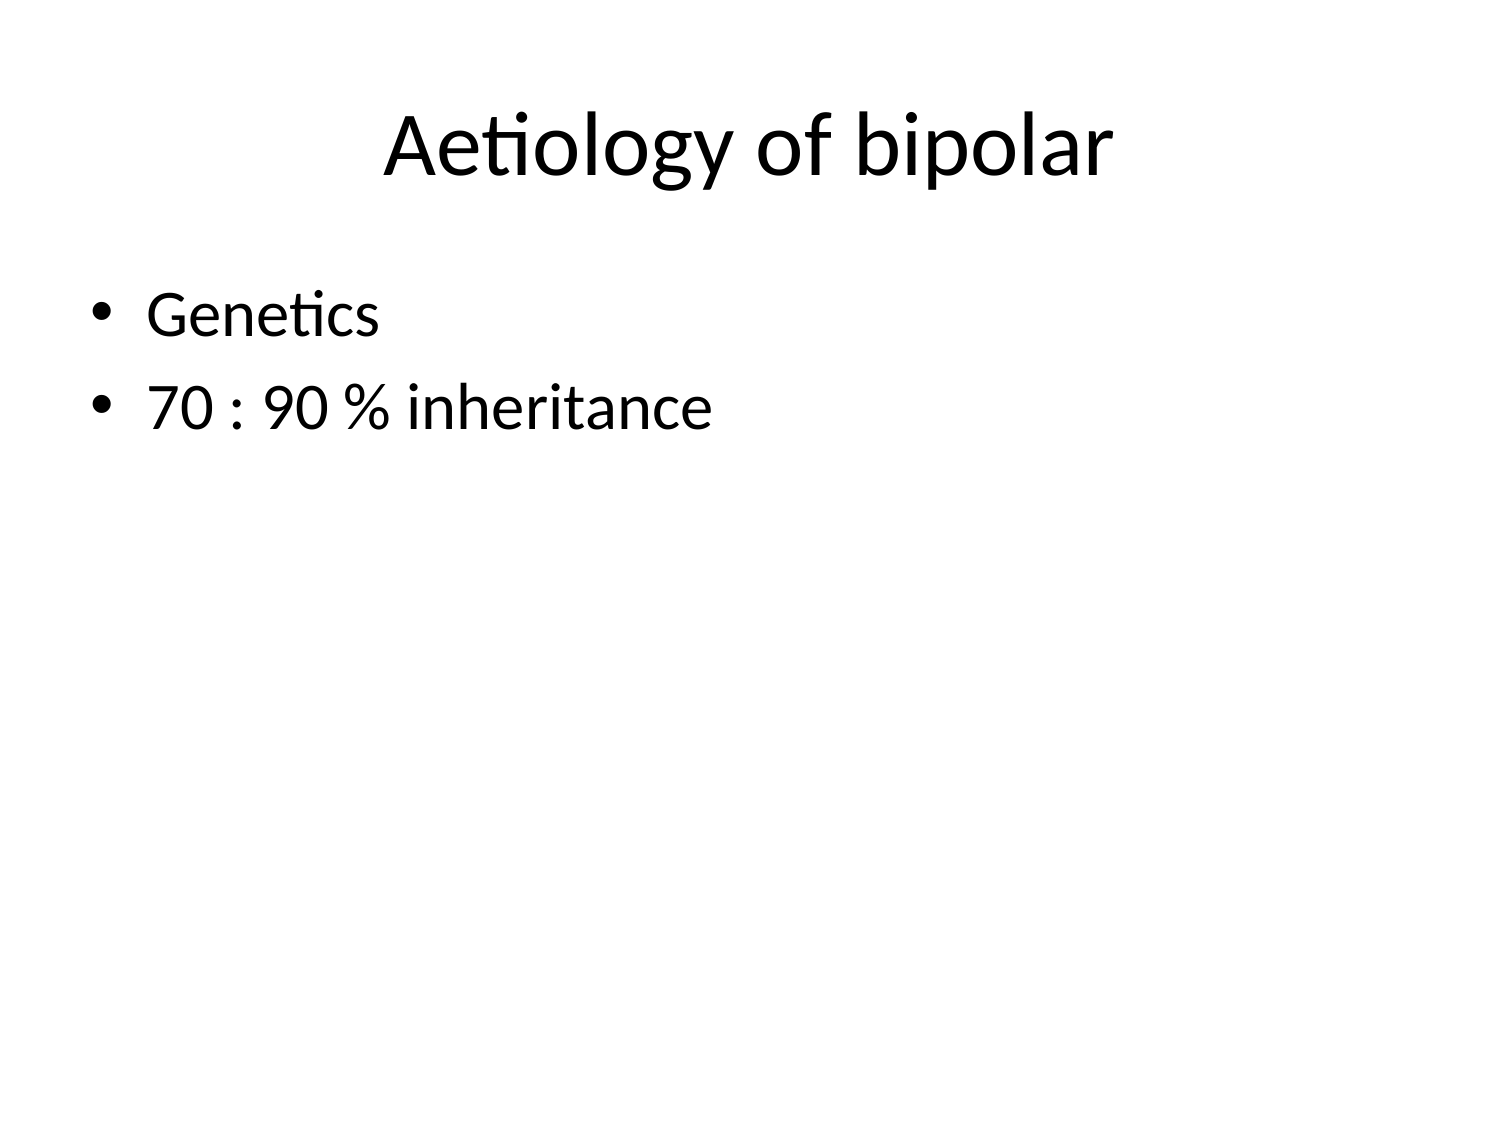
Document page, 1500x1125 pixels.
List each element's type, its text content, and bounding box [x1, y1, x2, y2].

list Genetics 70 : 90 % inheritance [75, 262, 1425, 1005]
title Aetiology of bipolar [75, 45, 1425, 233]
